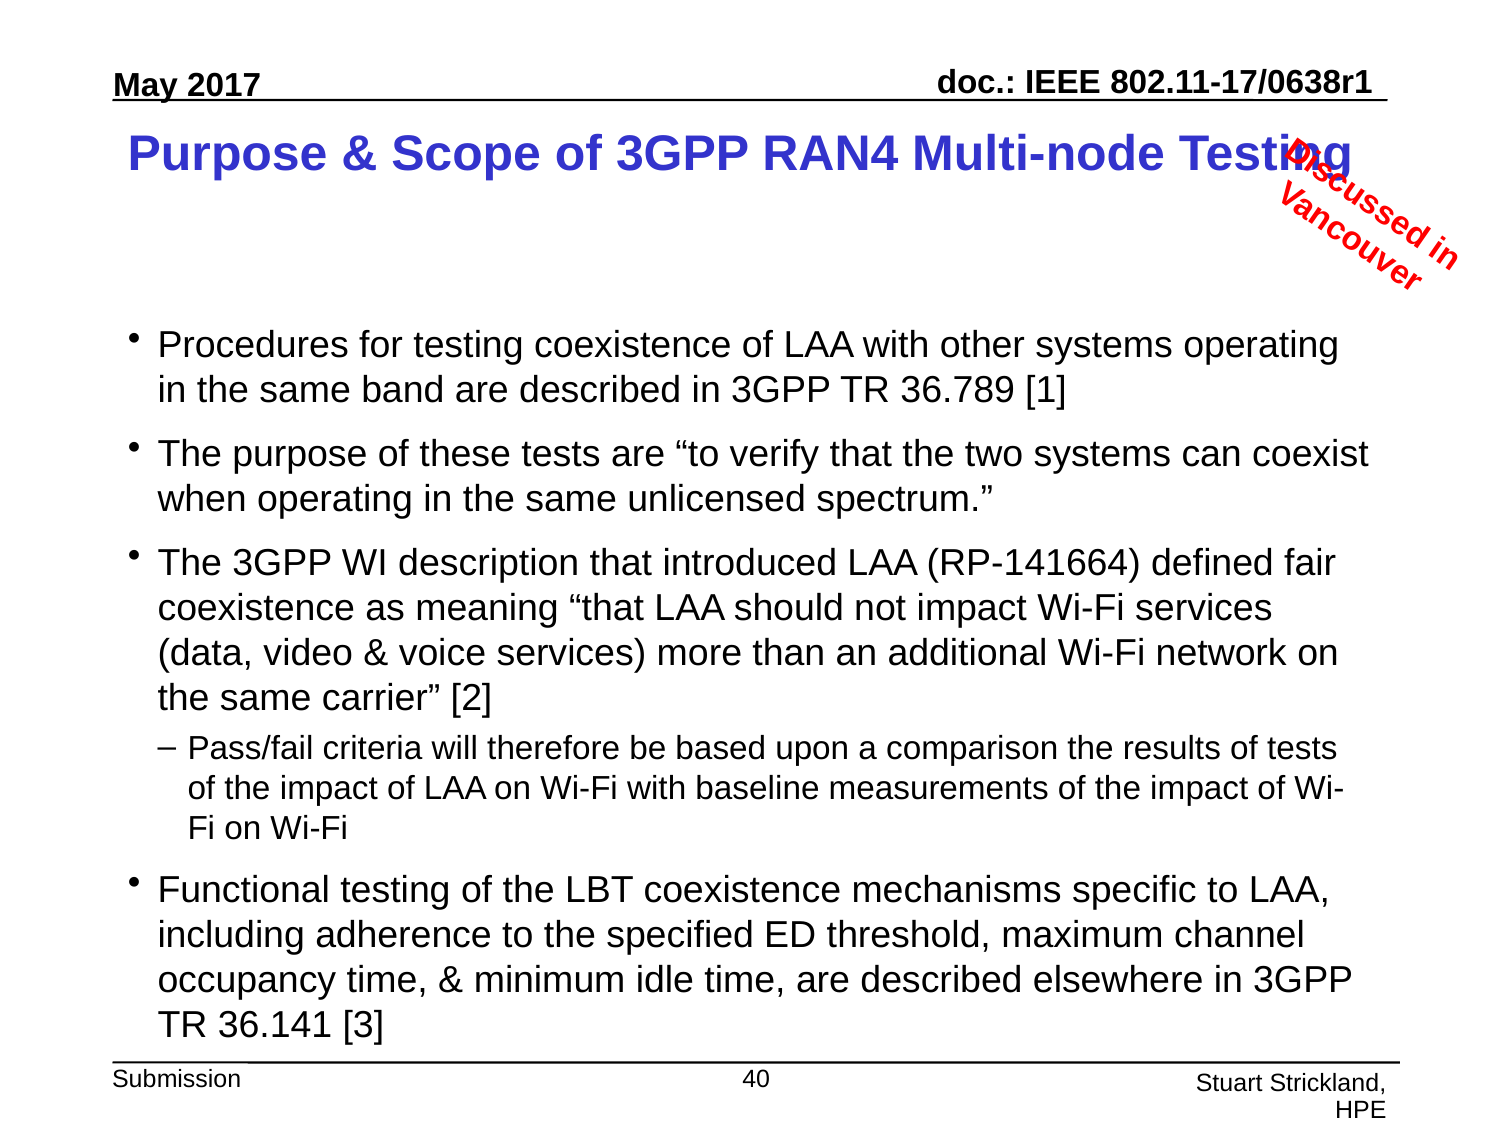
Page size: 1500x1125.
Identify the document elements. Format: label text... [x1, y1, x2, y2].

slide_number 40 [709, 1061, 803, 1093]
title Purpose & Scope of 3GPP RAN4 Multi-node Testing [112, 112, 1388, 288]
slide_number Stuart Strickland, HPE [1150, 1062, 1402, 1090]
text_box Discussed in Vancouver [1256, 112, 1488, 299]
list Procedures for testing coexistence of LAA with other systems operating in the same band are described in 3GPP TR 36.789 [1] The purpose of these tests are “to verify that the two systems can coexist when operating in the same unlicensed spectrum.” The 3GPP WI description that introduced LAA (RP-141664) defined fair coexistence as meaning “that LAA should not impact Wi-Fi services (data, video & voice services) more than an additional Wi-Fi network on the same carrier” [2] Pass/fail criteria will therefore be based upon a comparison the results of tests of the impact of LAA on Wi-Fi with baseline measurements of the impact of Wi-Fi on Wi-Fi Functional testing of the LBT coexistence mechanisms specific to LAA, including adherence to the specified ED threshold, maximum channel occupancy time, & minimum idle time, are described elsewhere in 3GPP TR 36.141 [3] [112, 312, 1388, 988]
